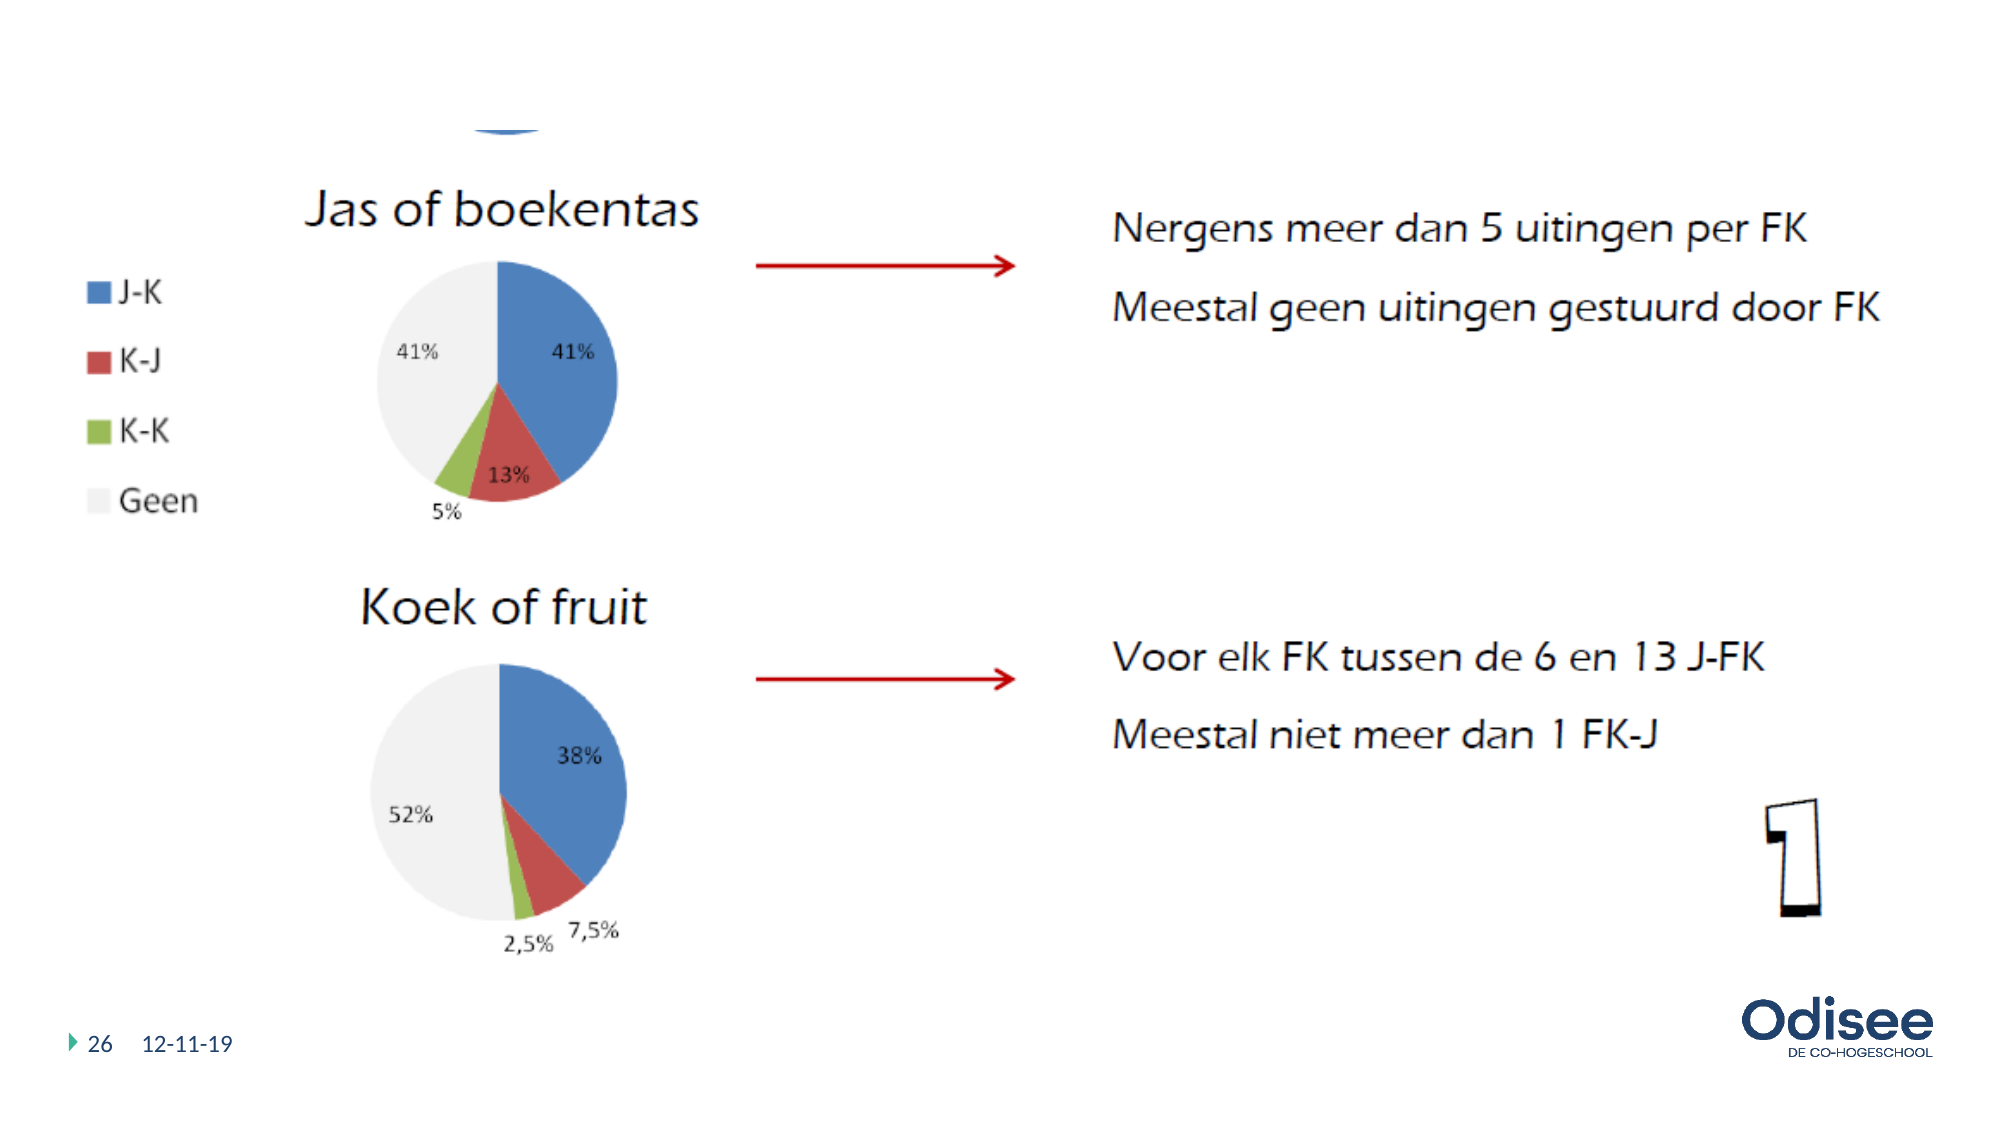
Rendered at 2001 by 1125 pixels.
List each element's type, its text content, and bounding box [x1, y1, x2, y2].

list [59, 130, 1941, 995]
picture [1742, 996, 1933, 1057]
footer 12-11-19 [141, 1027, 817, 1088]
slide_number 26 [87, 1027, 135, 1088]
